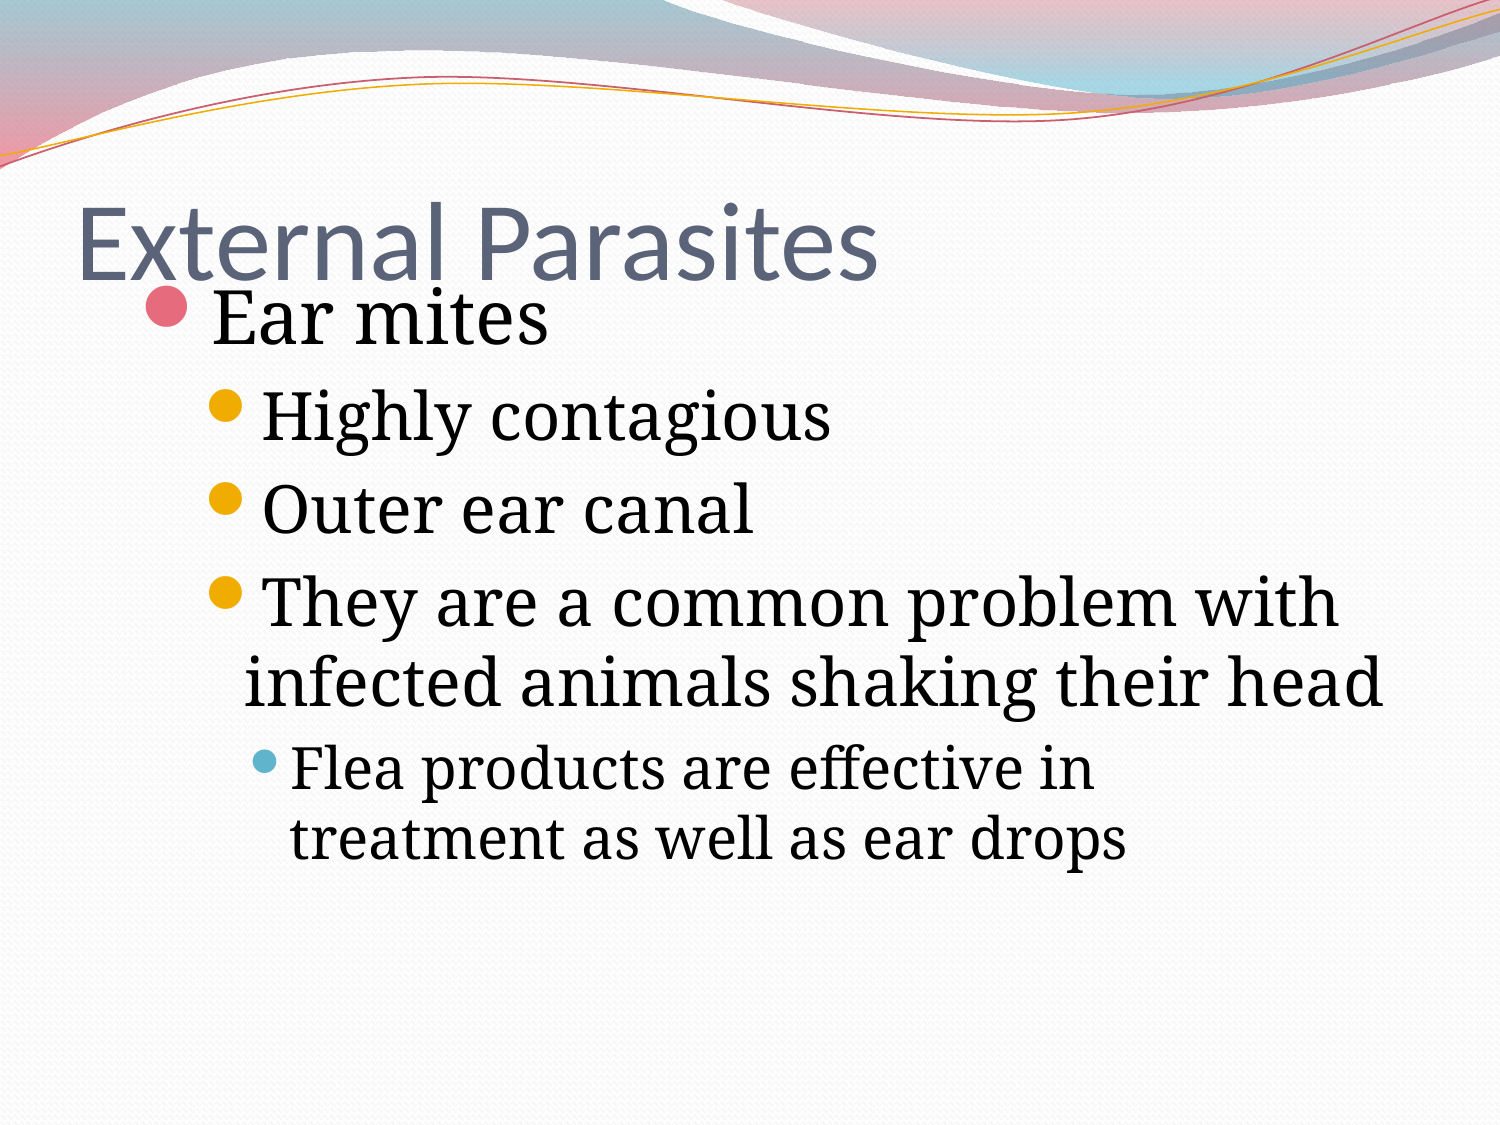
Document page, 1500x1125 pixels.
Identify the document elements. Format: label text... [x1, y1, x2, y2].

title External Parasites [75, 115, 1425, 303]
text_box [0, 330, 1500, 795]
list Ear mites Highly contagious Outer ear canal They are a common problem with infected animals shaking their head Flea products are effective in treatment as well as ear drops [125, 806, 1400, 964]
list Ear mites Highly contagious Outer ear canal They are a common problem with infected animals shaking their head Flea products are effective in treatment as well as ear drops [125, 262, 1400, 329]
